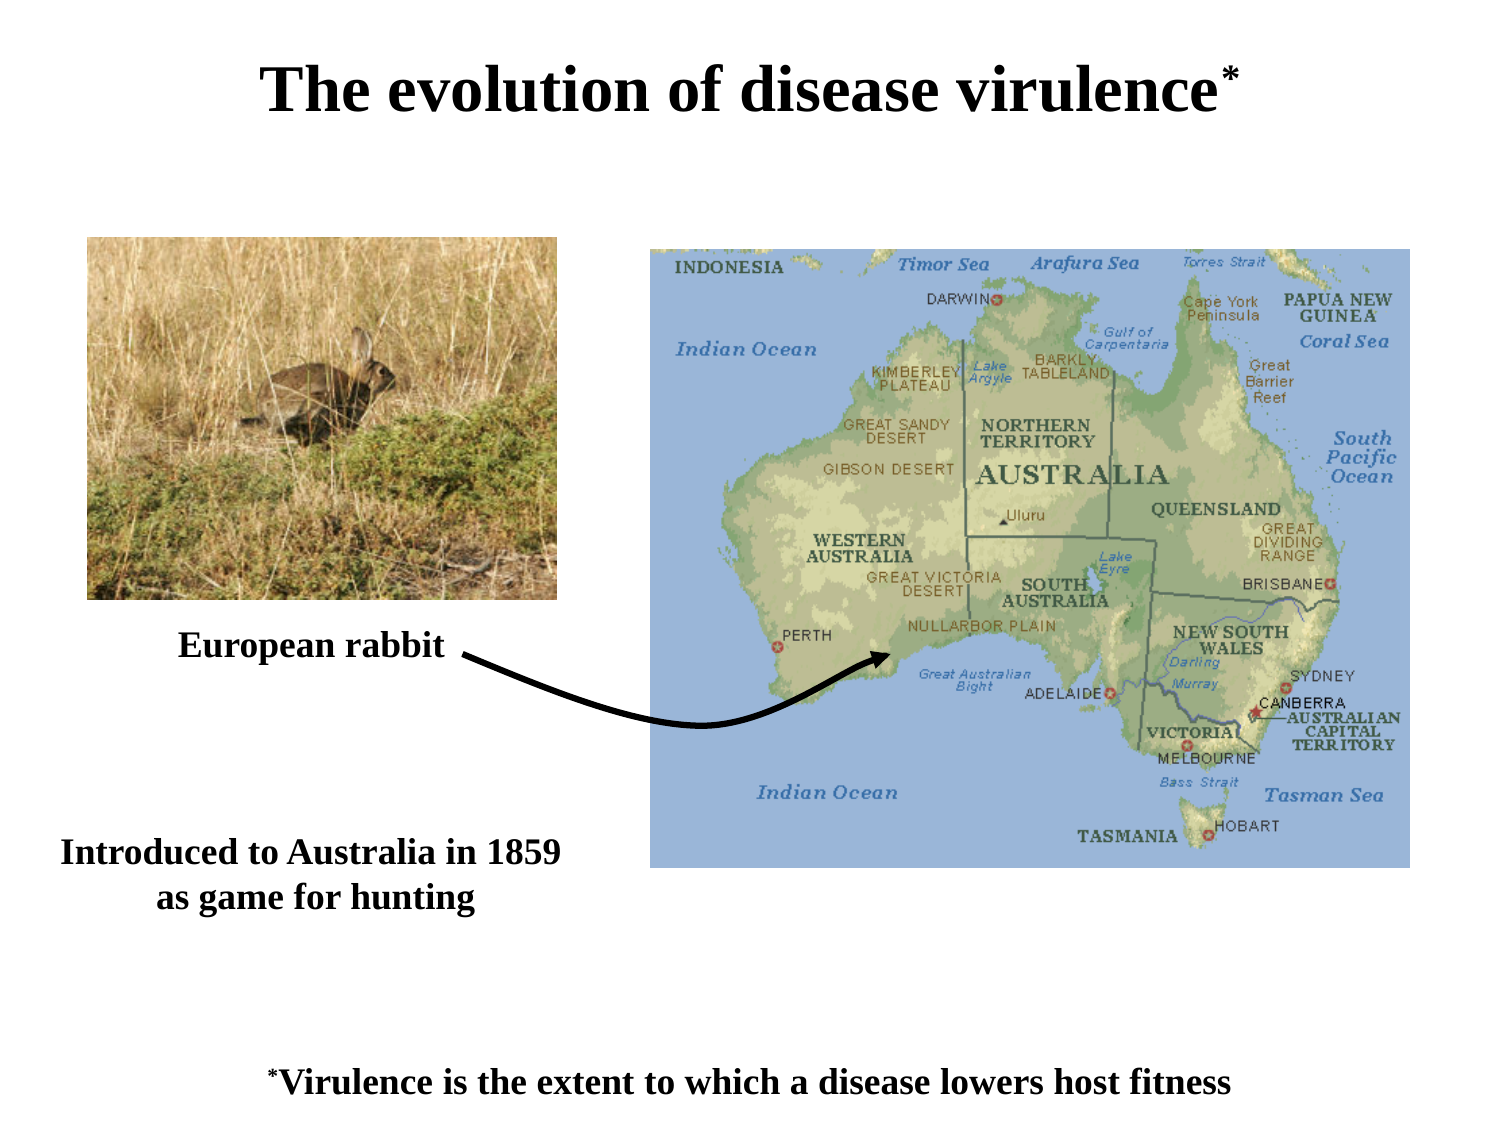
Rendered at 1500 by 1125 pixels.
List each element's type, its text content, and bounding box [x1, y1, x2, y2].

text_box [462, 653, 644, 719]
picture [649, 249, 1410, 868]
text_box The evolution of disease virulence* [0, 37, 1500, 133]
text_box European rabbit [163, 612, 460, 673]
text_box *Virulence is the extent to which a disease lowers host fitness [0, 1049, 1500, 1110]
picture [87, 237, 557, 601]
text_box Introduced to Australia in 1859 as game for hunting [45, 819, 586, 925]
